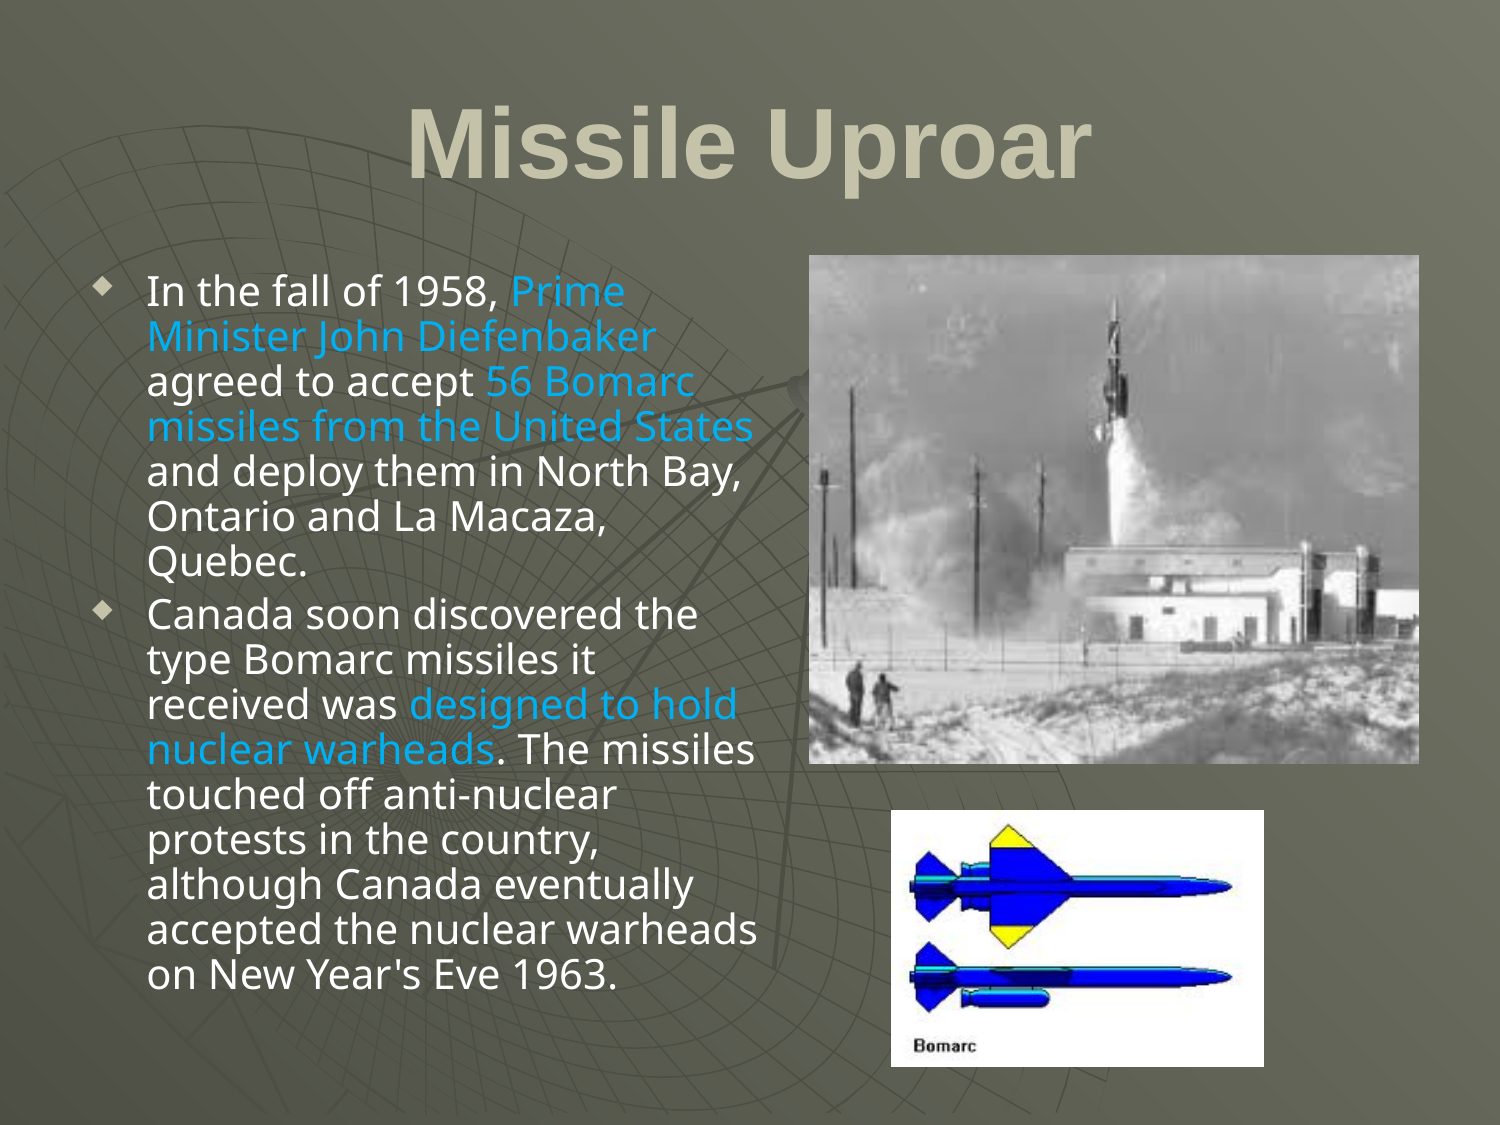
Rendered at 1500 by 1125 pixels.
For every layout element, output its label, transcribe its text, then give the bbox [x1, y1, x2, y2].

title Missile Uproar [74, 45, 1426, 233]
picture [808, 255, 1419, 764]
list In the fall of 1958, Prime Minister John Diefenbaker agreed to accept 56 Bomarc missiles from the United States and deploy them in North Bay, Ontario and La Macaza, Quebec. Canada soon discovered the type Bomarc missiles it received was designed to hold nuclear warheads. The missiles touched off anti-nuclear protests in the country, although Canada eventually accepted the nuclear warheads on New Year's Eve 1963. [74, 262, 786, 1006]
picture [891, 810, 1264, 1067]
